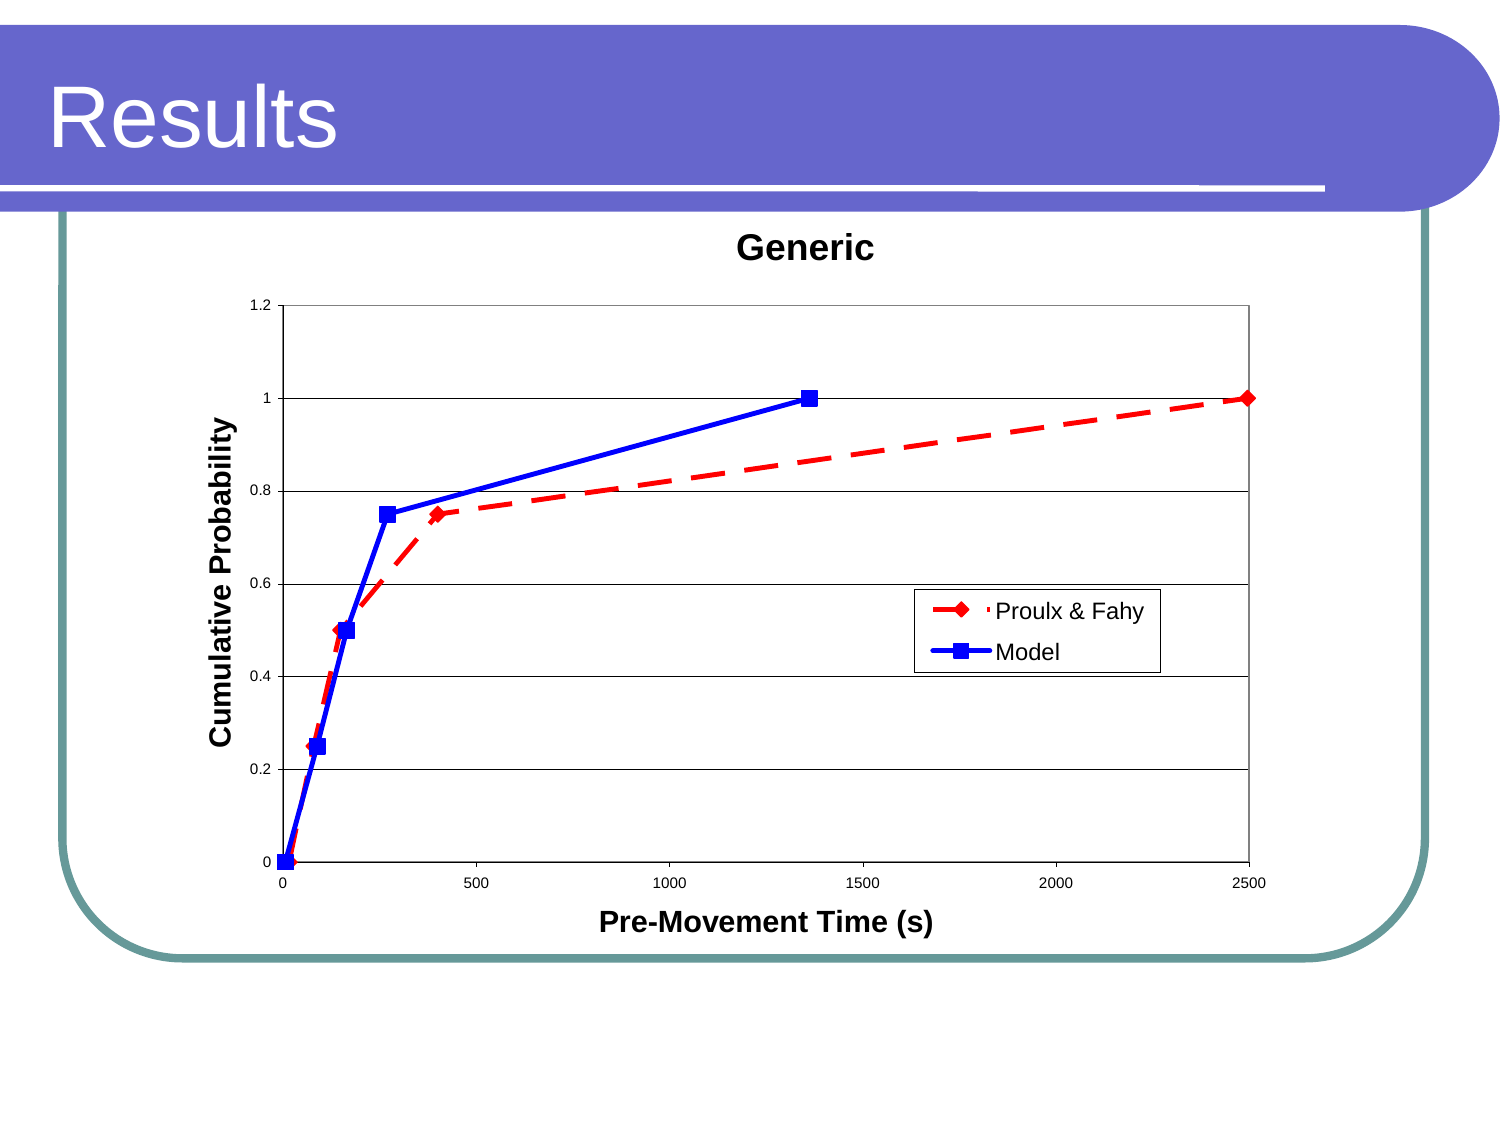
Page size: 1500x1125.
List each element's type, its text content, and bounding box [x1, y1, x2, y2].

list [184, 195, 1428, 960]
title Results [32, 37, 1347, 188]
